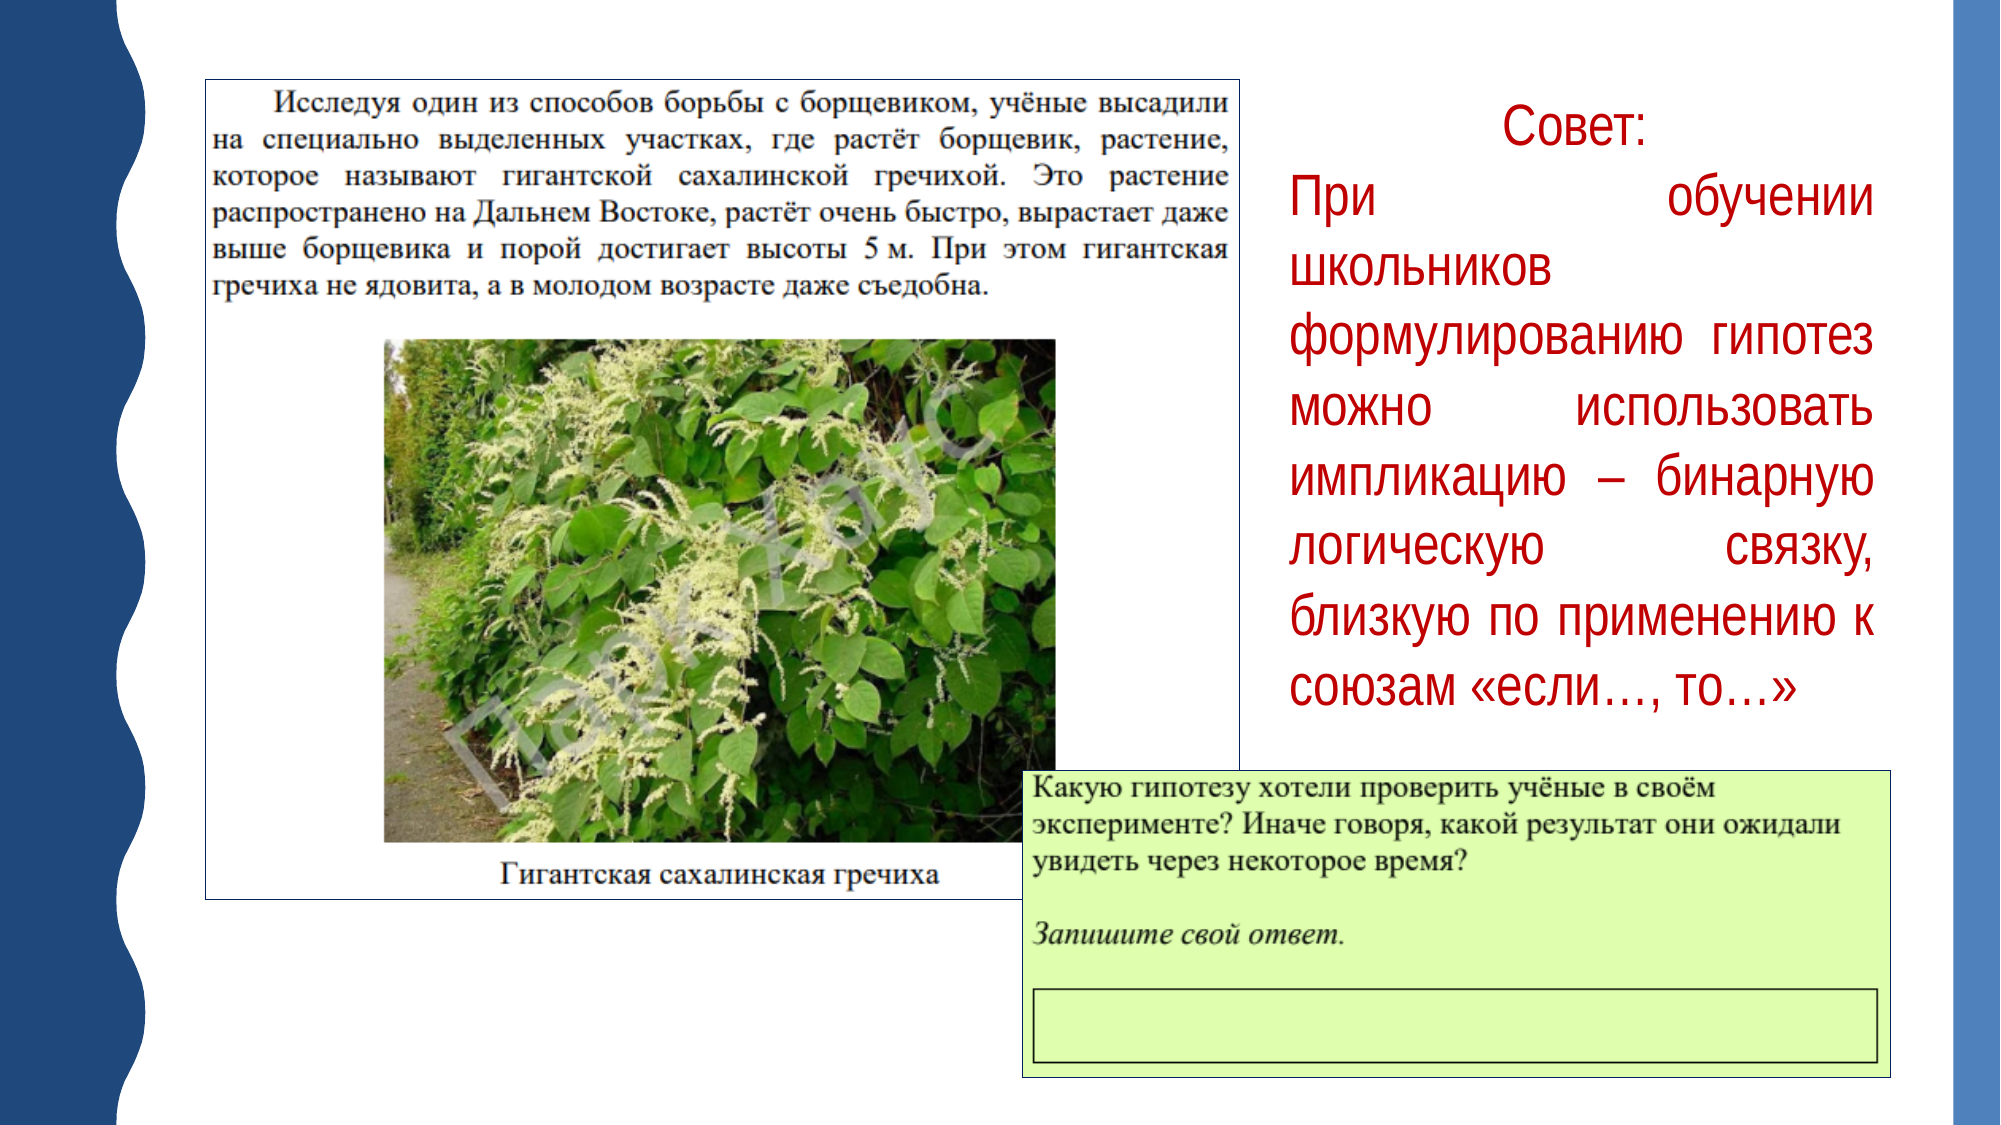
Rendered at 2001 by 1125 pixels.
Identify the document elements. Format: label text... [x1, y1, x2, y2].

text_box Совет: При обучении школьников формулированию гипотез можно использовать импликацию – бинарную логическую связку, близкую по применению к союзам «если…, то…» [1274, 79, 1891, 725]
picture [205, 79, 1891, 1078]
